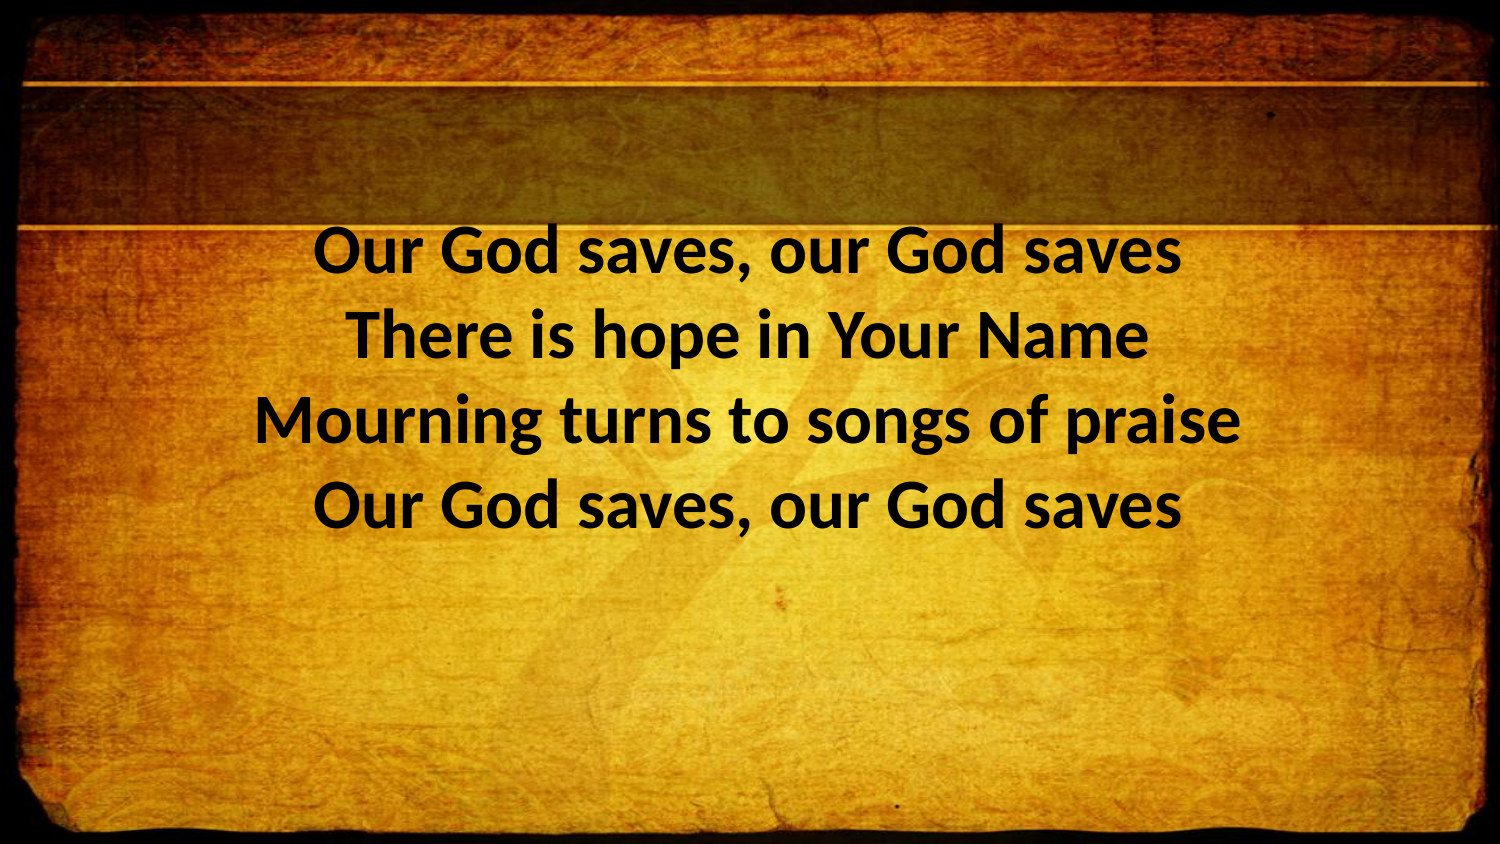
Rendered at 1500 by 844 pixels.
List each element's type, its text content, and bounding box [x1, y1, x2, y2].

picture [0, 0, 1500, 844]
text_box Our God saves, our God saves There is hope in Your Name Mourning turns to songs of praise Our God saves, our God saves [52, 195, 1446, 586]
